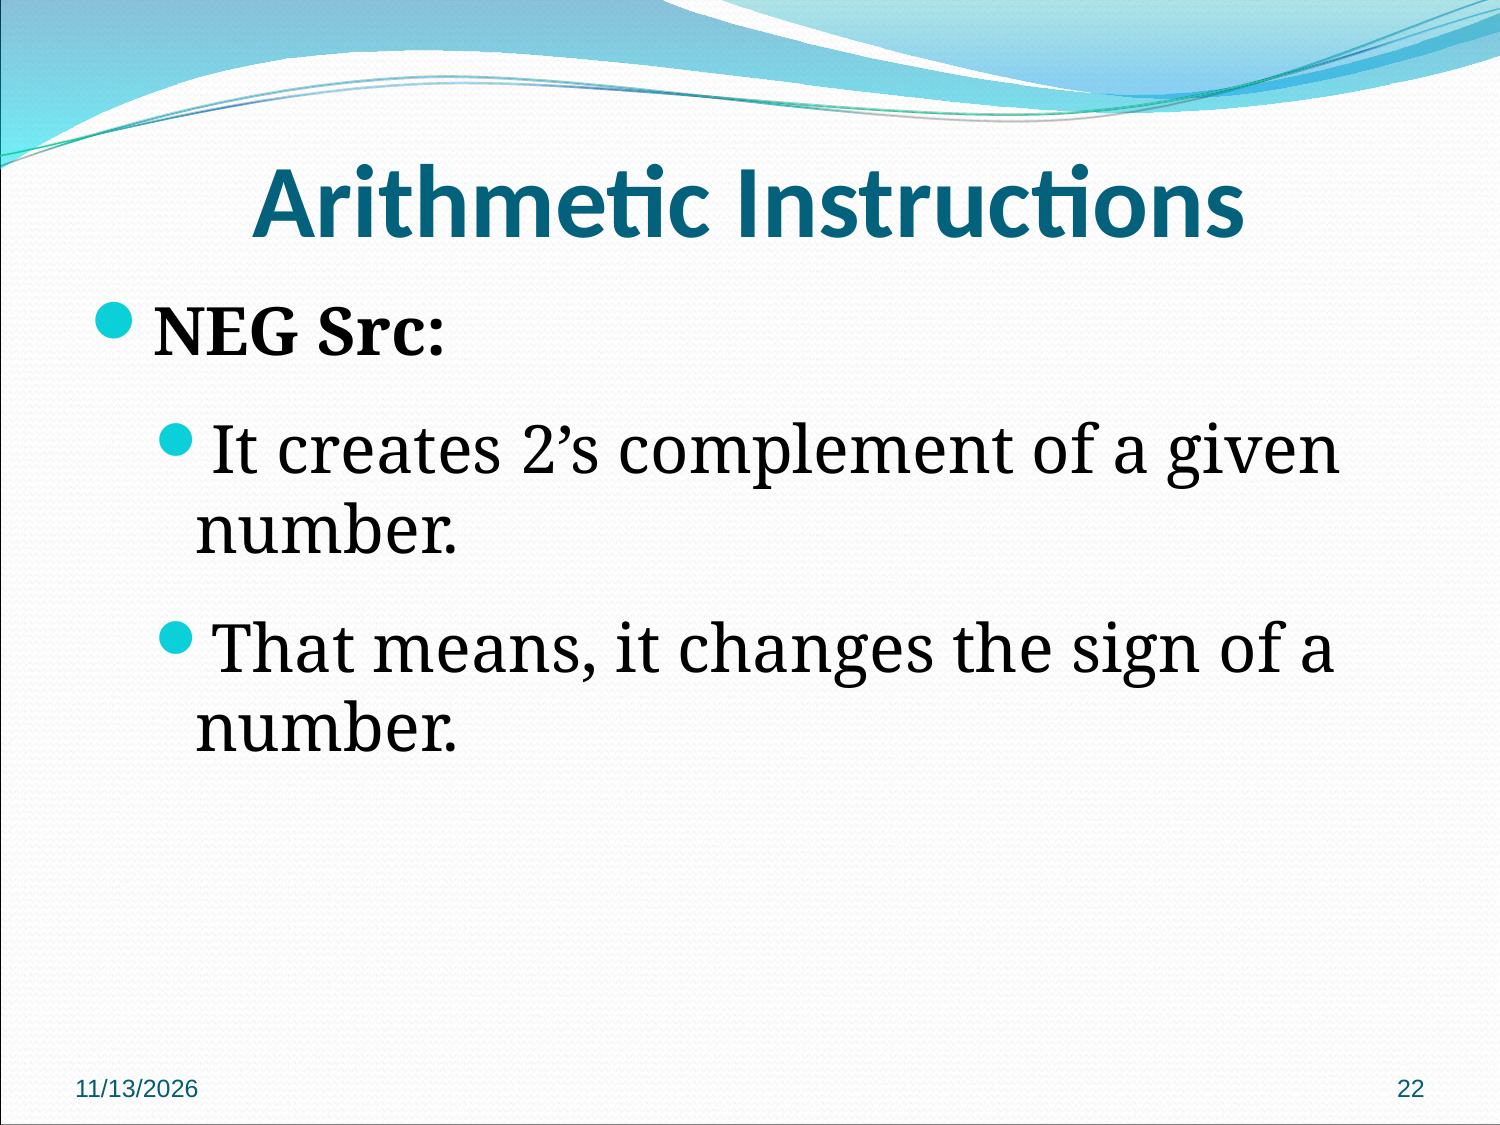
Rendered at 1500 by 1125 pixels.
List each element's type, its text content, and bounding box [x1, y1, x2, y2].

picture [0, 0, 1500, 1125]
text_box 2018/9/27 [75, 1042, 425, 1103]
text_box 22 [1299, 1042, 1425, 1103]
title Arithmetic Instructions [75, 115, 1425, 258]
list NEG Src: It creates 2’s complement of a given number. That means, it changes the sign of a number. [75, 281, 1425, 1038]
